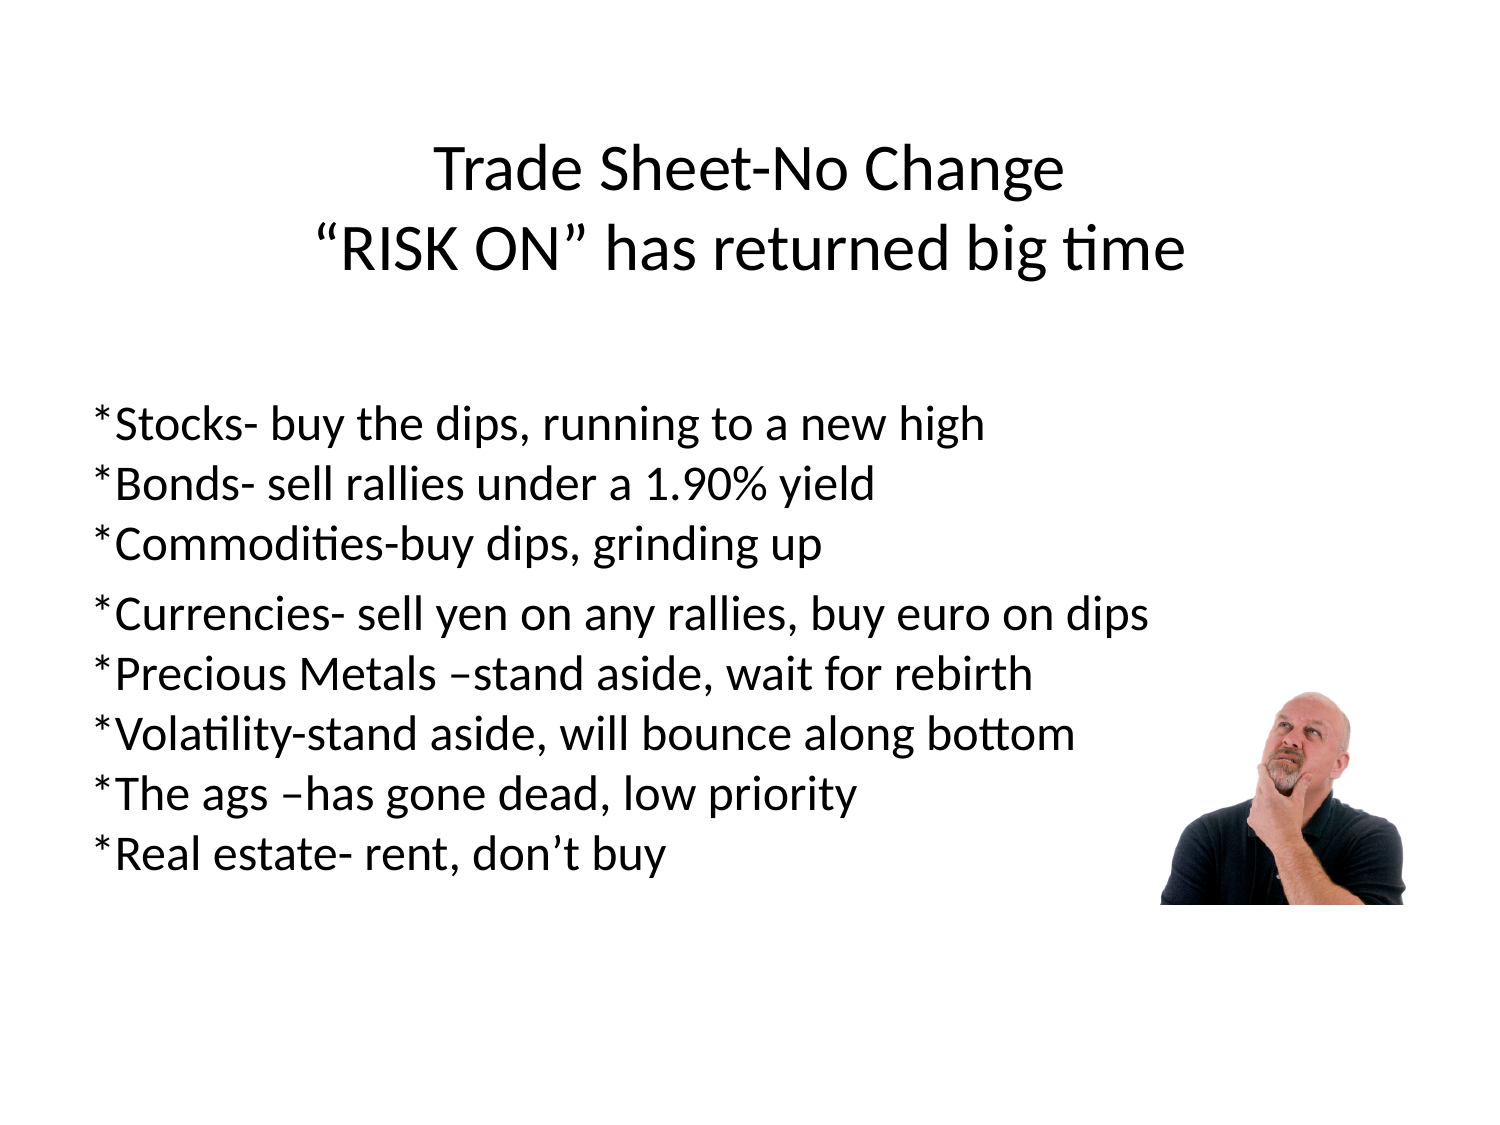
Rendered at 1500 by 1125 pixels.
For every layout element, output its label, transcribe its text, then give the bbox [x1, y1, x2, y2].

list *Stocks- buy the dips, running to a new high *Bonds- sell rallies under a 1.90% yield *Commodities-buy dips, grinding up *Currencies- sell yen on any rallies, buy euro on dips *Precious Metals –stand aside, wait for rebirth *Volatility-stand aside, will bounce along bottom *The ags –has gone dead, low priority *Real estate- rent, don’t buy [74, 262, 1426, 1006]
title Trade Sheet-No Change “RISK ON” has returned big time [74, 44, 1426, 262]
picture [1096, 662, 1500, 905]
